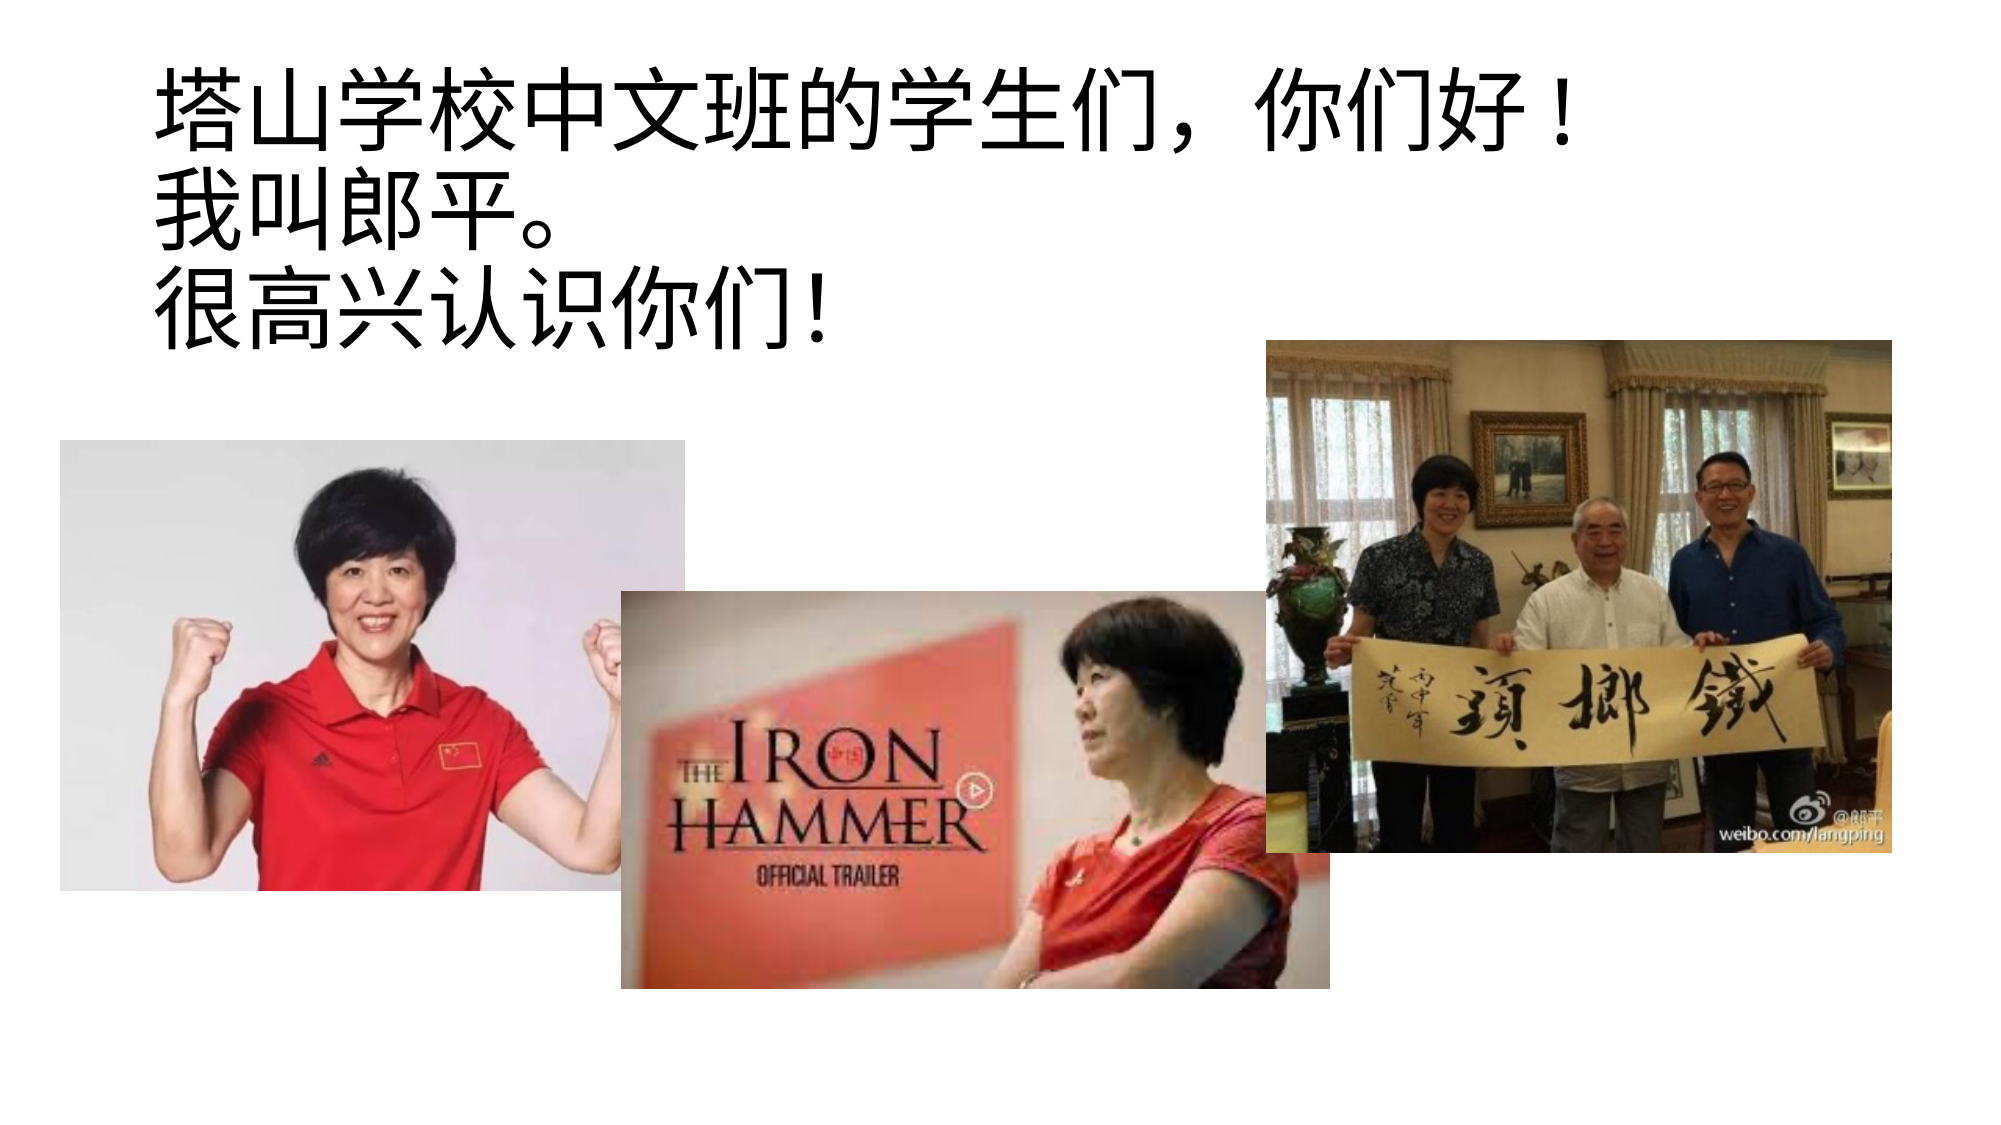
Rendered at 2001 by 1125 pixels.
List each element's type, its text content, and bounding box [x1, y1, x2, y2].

title 塔山学校中文班的学生们，你们好! 我叫郎平。 很高兴认识你们！ [137, 59, 1863, 479]
picture [59, 340, 1892, 989]
